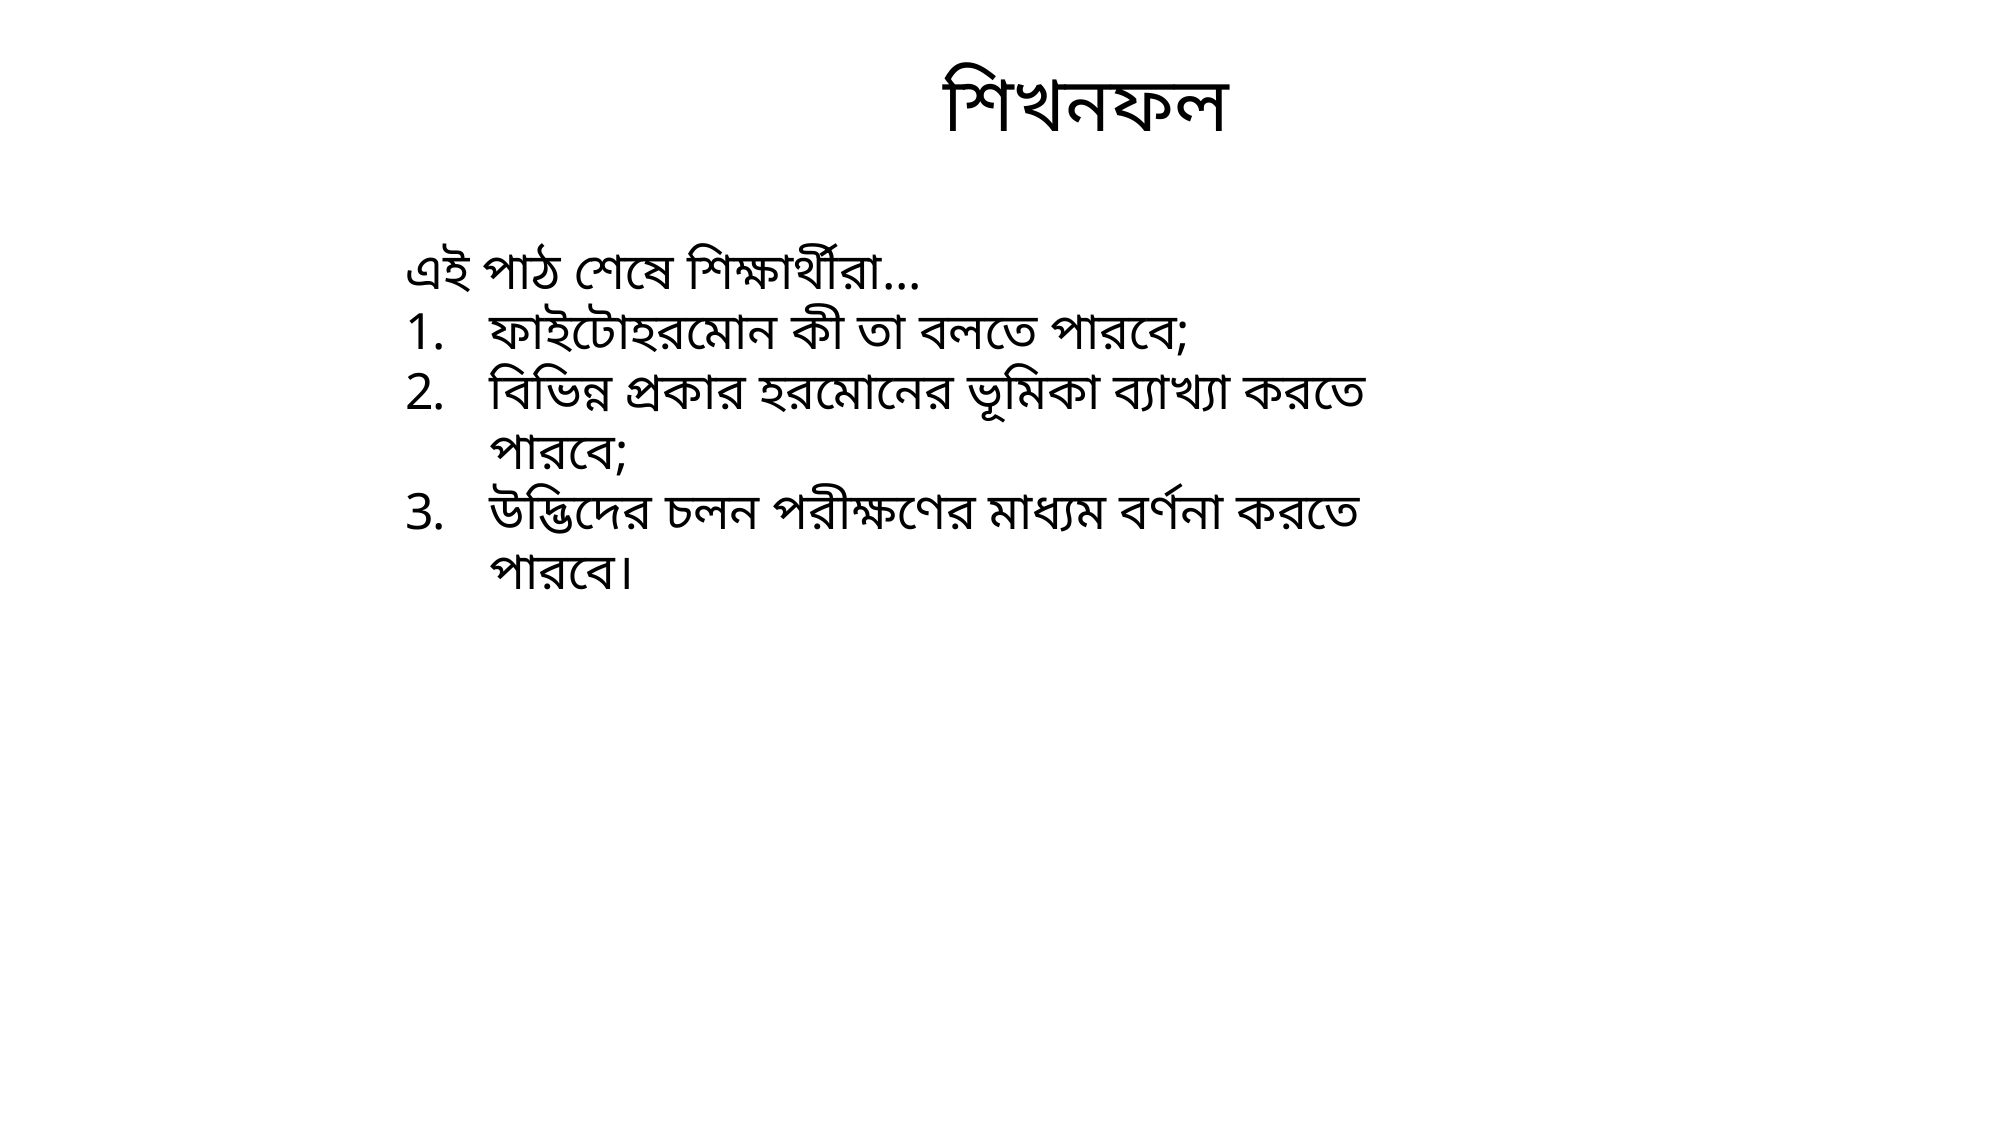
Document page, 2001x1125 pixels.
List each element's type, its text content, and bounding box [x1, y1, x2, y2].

text_box শিখনফল [840, 37, 1352, 165]
text_box এই পাঠ শেষে শিক্ষার্থীরা... ফাইটোহরমোন কী তা বলতে পারবে; বিভিন্ন প্রকার হরমোনের ভূমিকা ব্যাখ্যা করতে পারবে; উদ্ভিদের চলন পরীক্ষণের মাধ্যম বর্ণনা করতে পারবে। [390, 231, 1494, 607]
